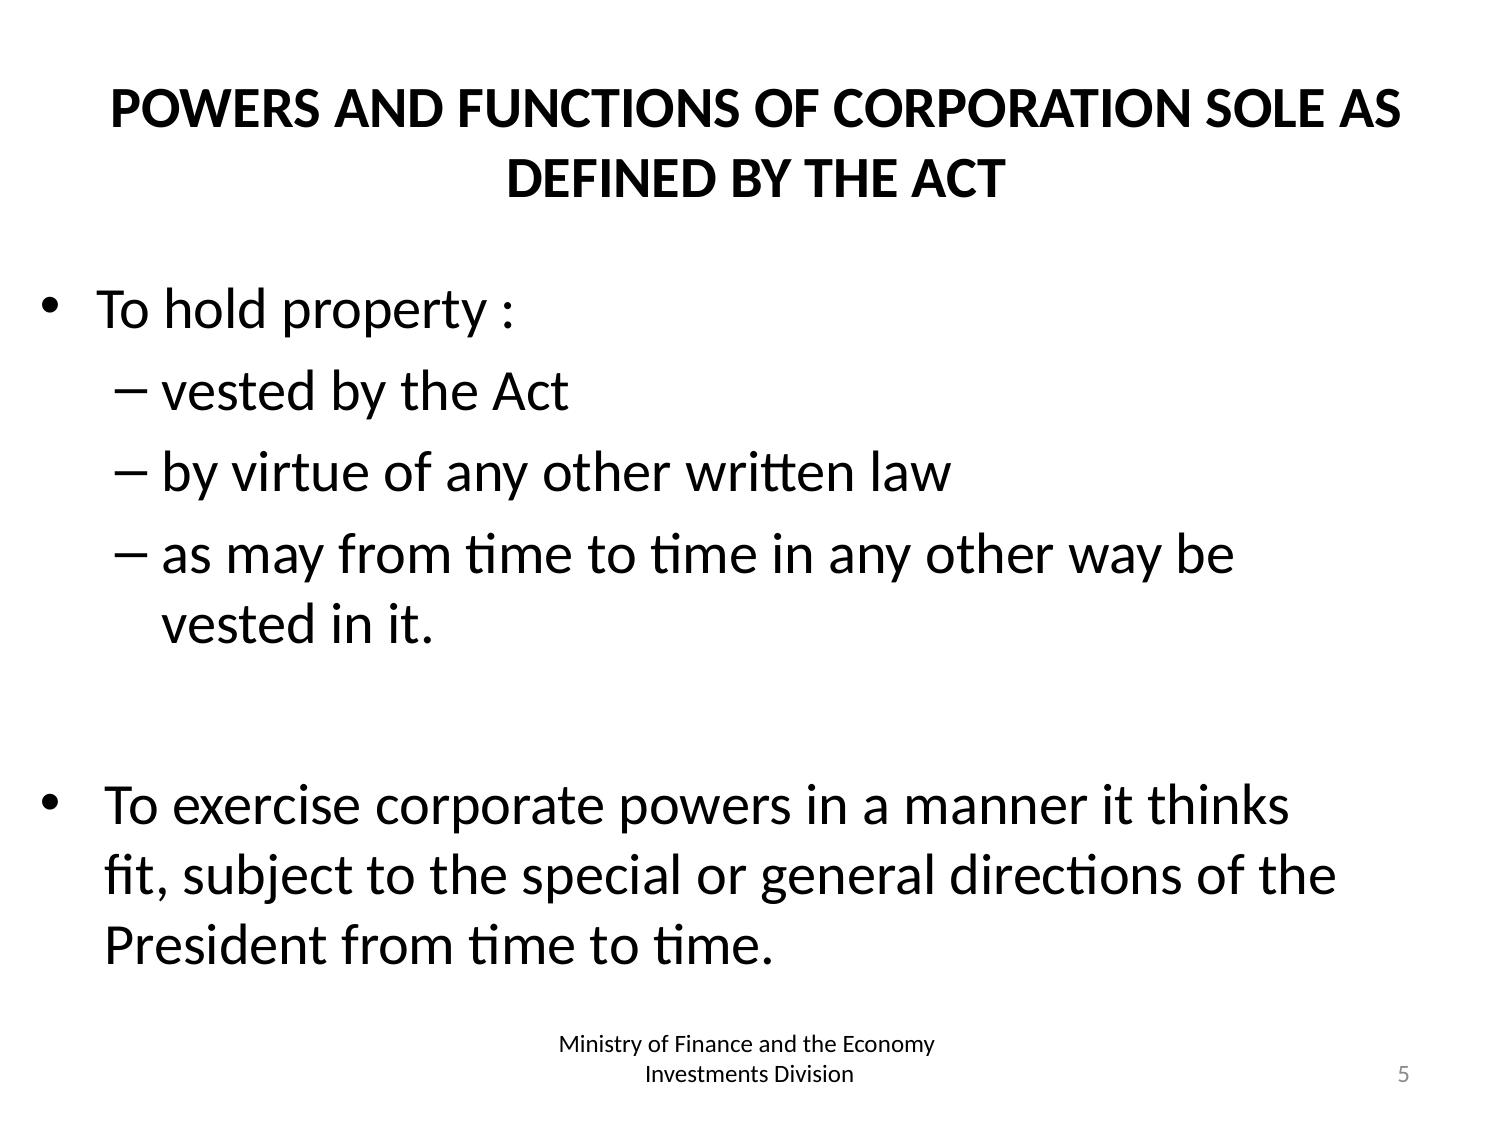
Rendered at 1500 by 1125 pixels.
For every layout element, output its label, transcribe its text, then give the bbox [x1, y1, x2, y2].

title POWERS AND FUNCTIONS OF CORPORATION SOLE AS DEFINED BY THE ACT [37, 45, 1475, 233]
list To hold property : vested by the Act by virtue of any other written law as may from time to time in any other way be vested in it. To exercise corporate powers in a manner it thinks fit, subject to the special or general directions of the President from time to time. [24, 262, 1375, 968]
footer Ministry of Finance and the Economy Investments Division [512, 1012, 988, 1103]
slide_number 5 [1074, 1042, 1425, 1103]
